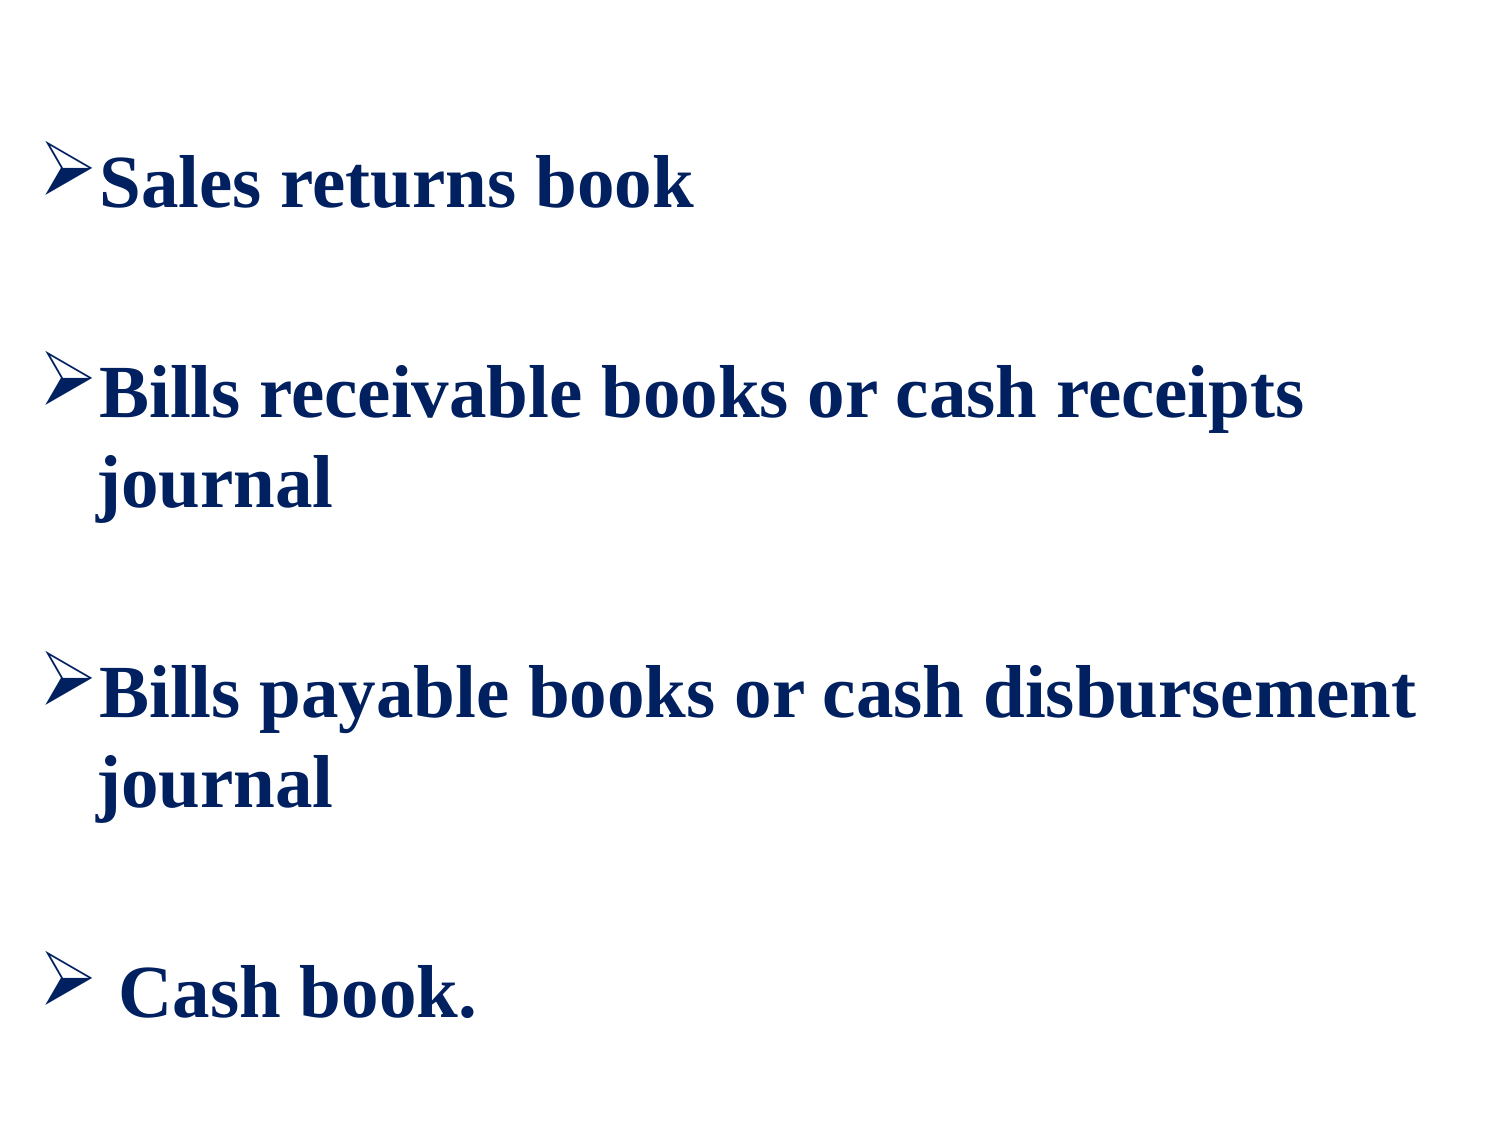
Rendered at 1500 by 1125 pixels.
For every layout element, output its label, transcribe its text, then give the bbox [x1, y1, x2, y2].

list Sales returns book Bills receivable books or cash receipts journal Bills payable books or cash disbursement journal Cash book. [24, 125, 1463, 1050]
